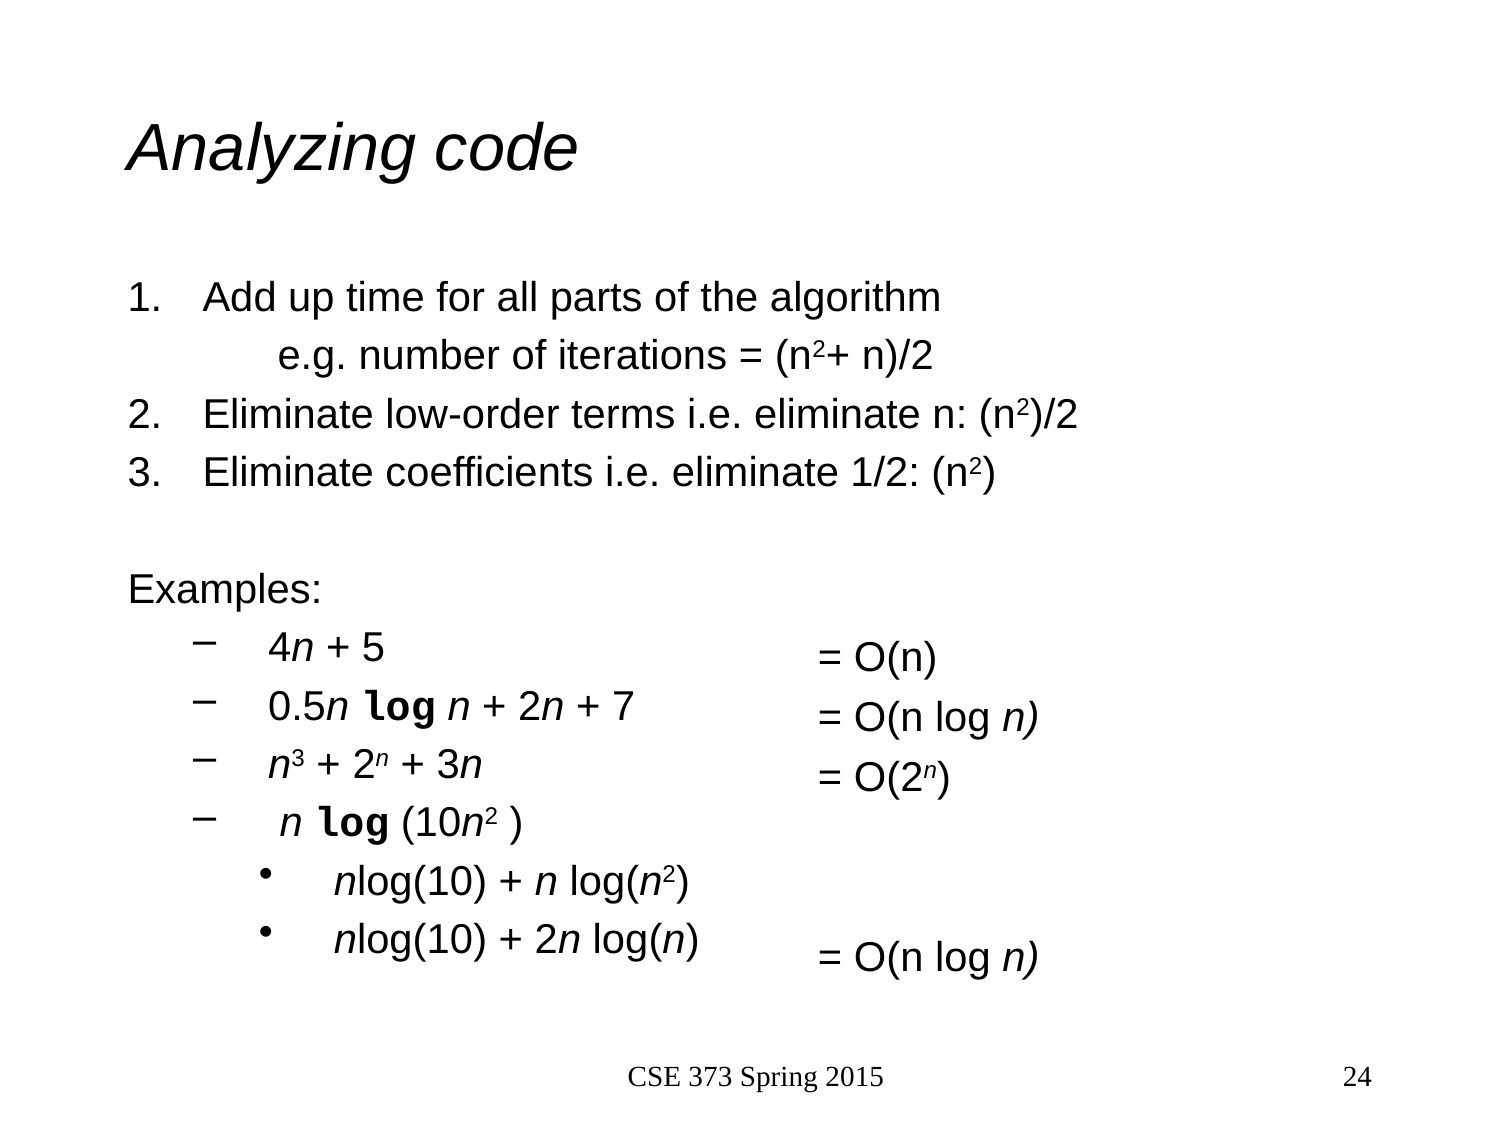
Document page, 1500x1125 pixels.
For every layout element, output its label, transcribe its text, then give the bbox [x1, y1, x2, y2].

text_box = O(n) = O(n log n) = O(2n) = O(n log n) [737, 612, 1313, 988]
title Analyzing code [112, 49, 1388, 238]
list Add up time for all parts of the algorithm e.g. number of iterations = (n2+ n)/2 Eliminate low-order terms i.e. eliminate n: (n2)/2 Eliminate coefficients i.e. eliminate 1/2: (n2) Examples: 4n + 5 0.5n log n + 2n + 7 n3 + 2n + 3n n log (10n2 ) nlog(10) + n log(n2) nlog(10) + 2n log(n) [112, 262, 1388, 1001]
slide_number 24 [1074, 1049, 1388, 1125]
footer CSE 373 Spring 2015 [474, 1049, 1038, 1125]
